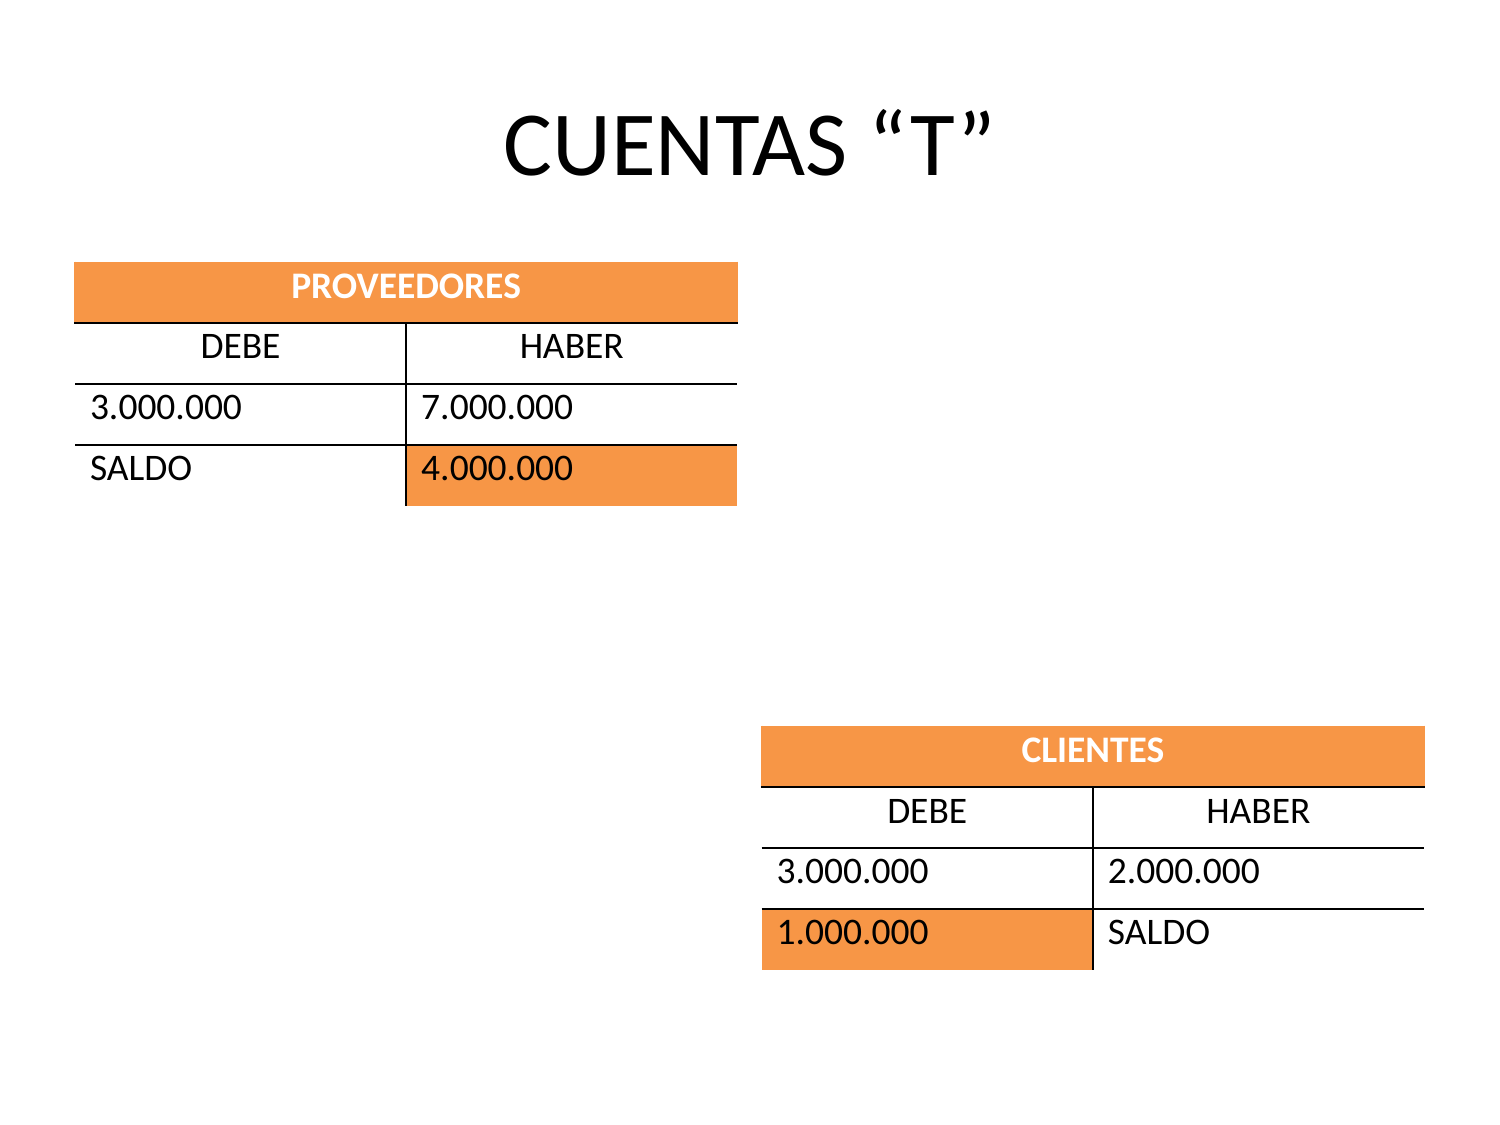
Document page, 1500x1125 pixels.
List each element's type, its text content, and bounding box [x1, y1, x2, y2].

table_cell HABER [407, 324, 737, 383]
table_cell 3.000.000 [762, 849, 1092, 908]
table_cell 1.000.000 [762, 910, 1092, 970]
table_cell 7.000.000 [407, 385, 737, 444]
table_header CLIENTES [763, 727, 1423, 786]
table_cell HABER [1094, 788, 1424, 847]
table_cell 4.000.000 [407, 446, 737, 506]
table_cell 2.000.000 [1094, 849, 1424, 908]
title CUENTAS “T” [75, 45, 1425, 233]
table_cell 3.000.000 [75, 385, 405, 444]
table_cell DEBE [75, 324, 405, 383]
table_cell DEBE [762, 788, 1092, 847]
table_header PROVEEDORES [76, 263, 737, 322]
table_cell SALDO [1094, 910, 1424, 970]
table_cell SALDO [75, 446, 405, 506]
